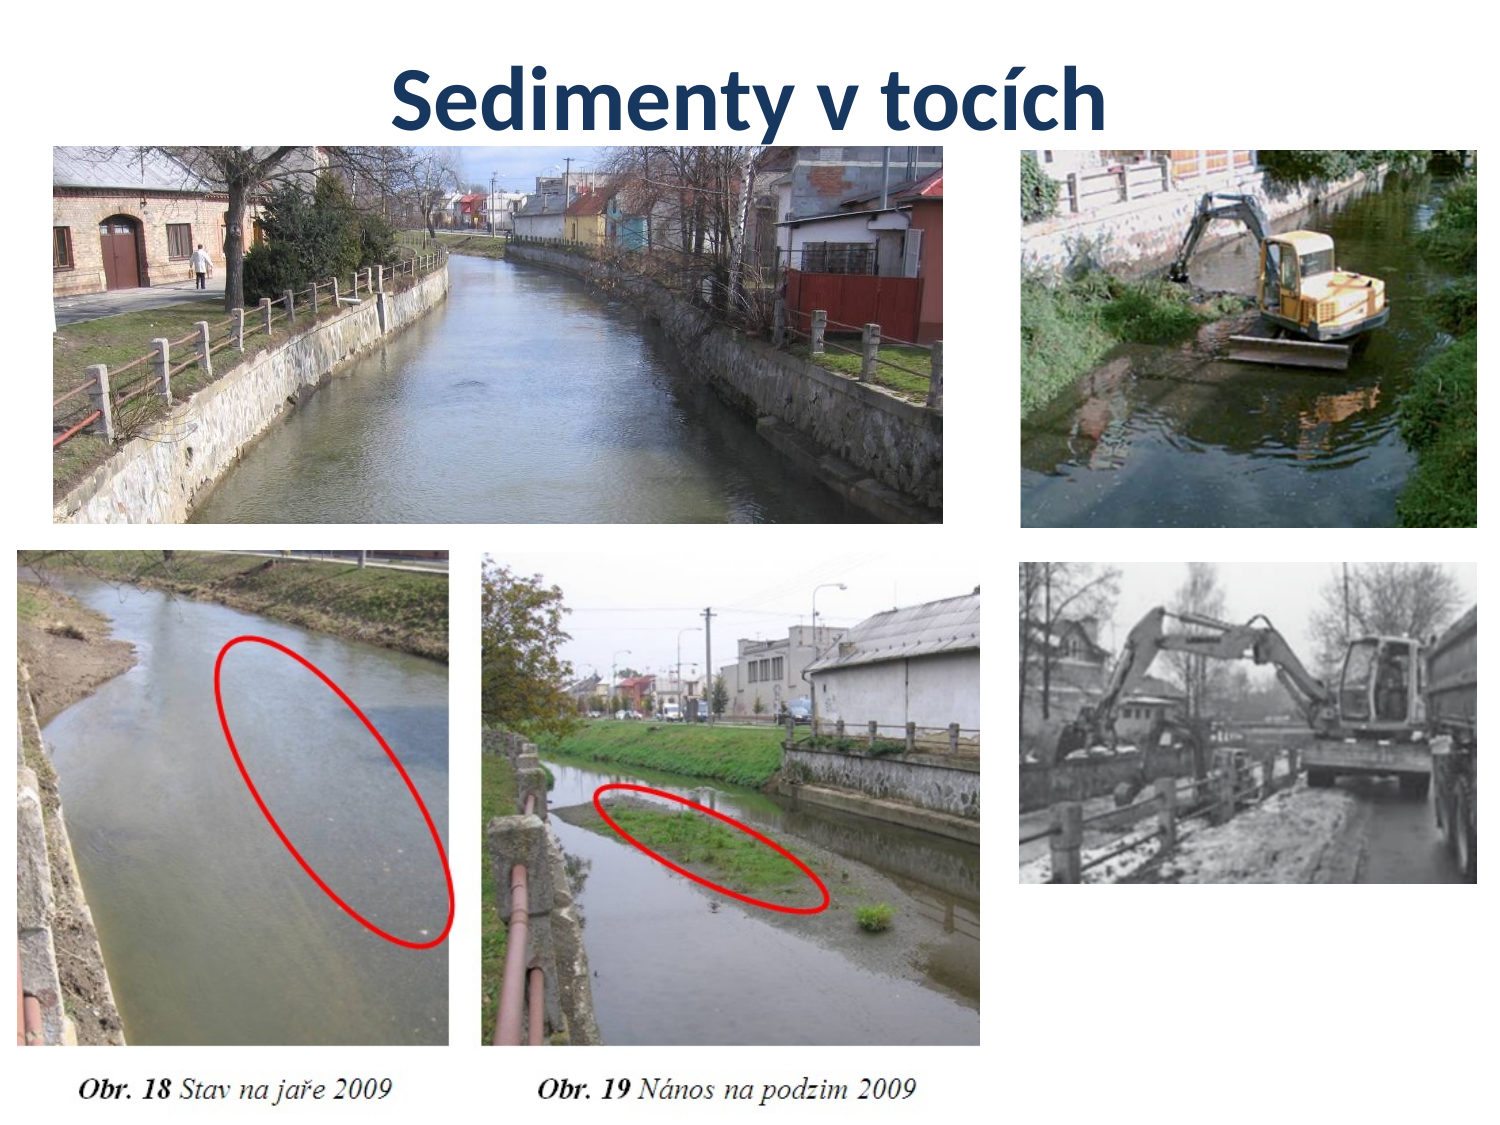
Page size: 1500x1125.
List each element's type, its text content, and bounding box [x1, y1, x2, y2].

picture [52, 146, 944, 524]
picture [1018, 562, 1477, 885]
picture [16, 549, 980, 1122]
title Sedimenty v tocích [0, 1, 1500, 188]
picture [1018, 150, 1477, 528]
